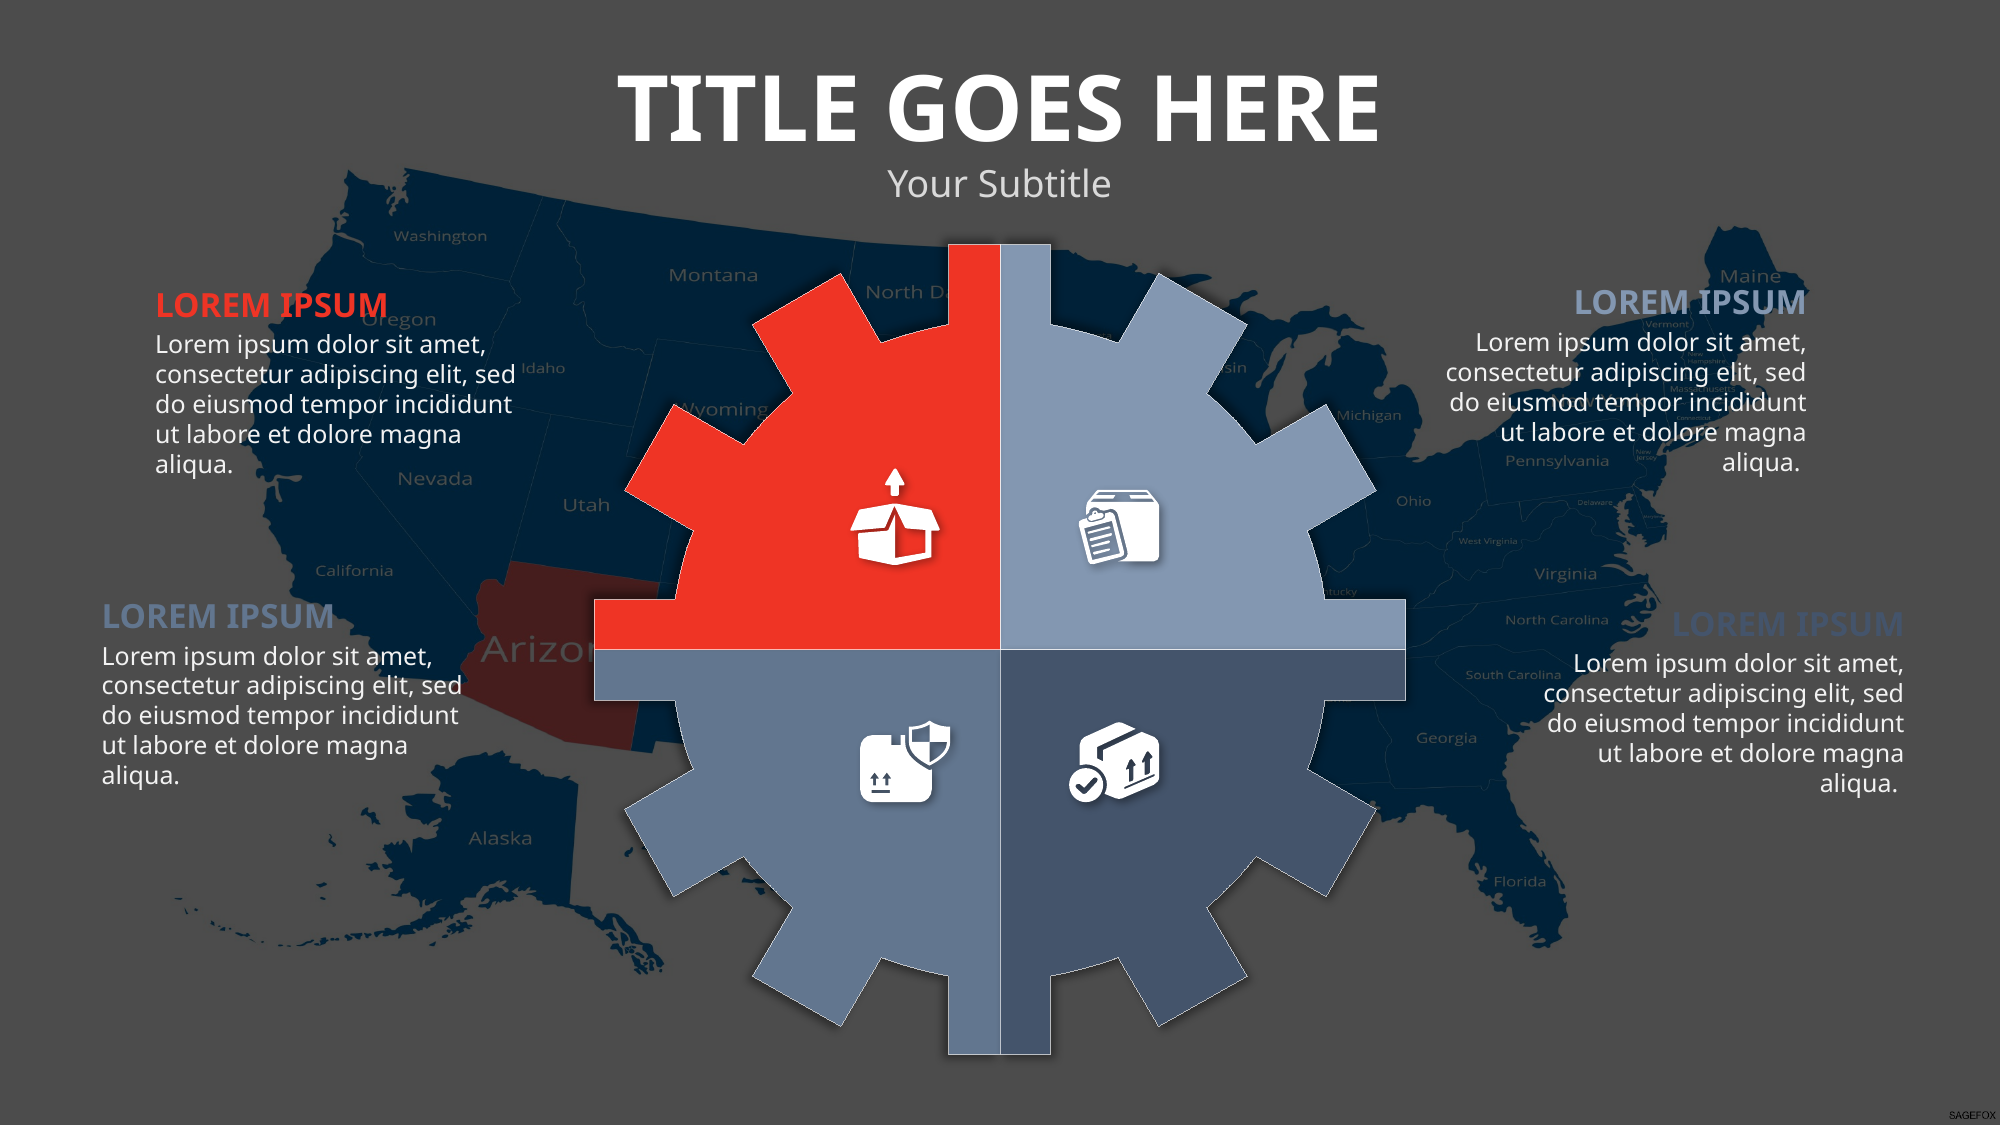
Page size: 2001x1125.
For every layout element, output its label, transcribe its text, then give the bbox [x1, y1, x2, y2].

text_box [850, 503, 940, 565]
text_box [1086, 489, 1160, 562]
text_box [1000, 649, 1406, 1055]
text_box [594, 650, 1000, 1055]
text_box [1078, 510, 1125, 565]
text_box LOREM IPSUM Lorem ipsum dolor sit amet, consectetur adipiscing elit, sed do eiusmod tempor incididunt ut labore et dolore magna aliqua. [1514, 595, 1920, 805]
text_box [1069, 768, 1104, 803]
text_box LOREM IPSUM Lorem ipsum dolor sit amet, consectetur adipiscing elit, sed do eiusmod tempor incididunt ut labore et dolore magna aliqua. [140, 276, 546, 487]
text_box [1001, 322, 1406, 649]
text_box [885, 468, 905, 496]
text_box [1079, 722, 1160, 799]
text_box [860, 735, 932, 803]
text_box [908, 720, 951, 766]
text_box TITLE GOES HERE Your Subtitle [548, 42, 1452, 322]
text_box LOREM IPSUM Lorem ipsum dolor sit amet, consectetur adipiscing elit, sed do eiusmod tempor incididunt ut labore et dolore magna aliqua. [1417, 273, 1822, 484]
picture [0, 0, 2001, 1125]
text_box [594, 322, 1001, 650]
text_box LOREM IPSUM Lorem ipsum dolor sit amet, consectetur adipiscing elit, sed do eiusmod tempor incididunt ut labore et dolore magna aliqua. [86, 587, 492, 797]
